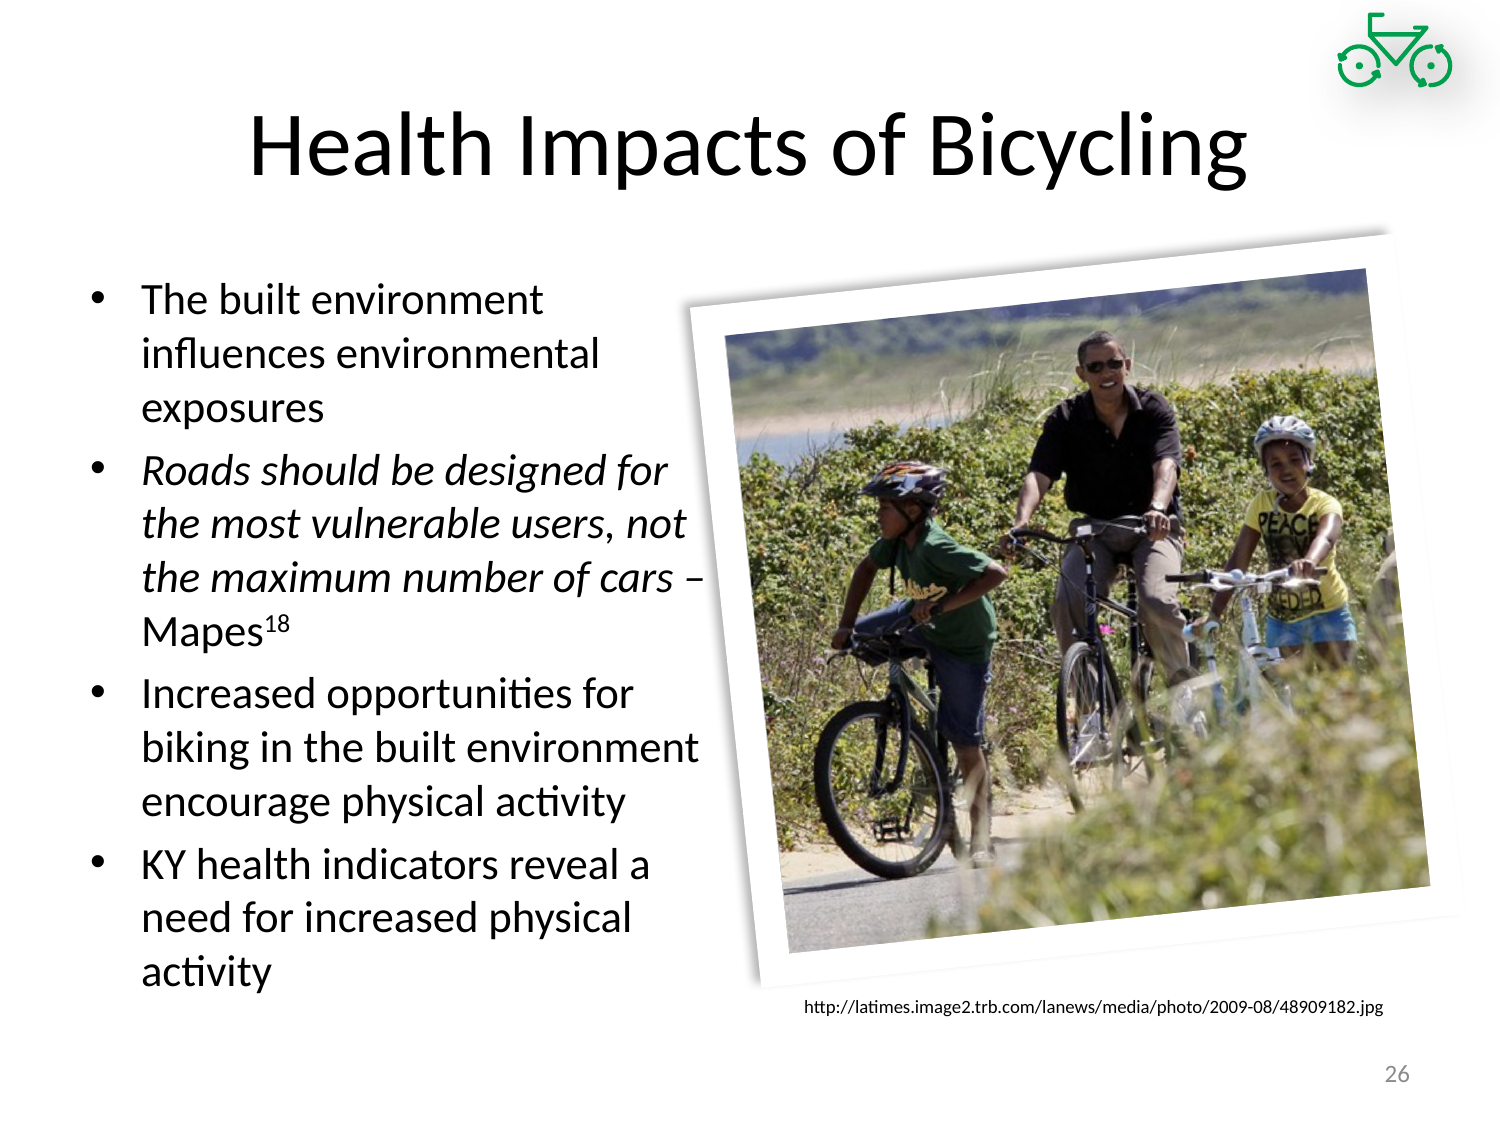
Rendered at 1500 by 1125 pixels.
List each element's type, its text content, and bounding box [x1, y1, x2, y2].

picture [1337, 12, 1453, 88]
picture [1401, 614, 1430, 889]
slide_number 26 [1074, 1042, 1425, 1103]
text_box http://latimes.image2.trb.com/lanews/media/photo/2009-08/48909182.jpg [762, 987, 1425, 1025]
picture [1082, 269, 1368, 299]
picture [726, 333, 754, 602]
list The built environment influences environmental exposures Roads should be designed for the most vulnerable users, not the maximum number of cars – Mapes18 Increased opportunities for biking in the built environment encourage physical activity KY health indicators reveal a need for increased physical activity [74, 262, 738, 1006]
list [754, 299, 1401, 922]
title Health Impacts of Bicycling [74, 44, 1426, 233]
picture [787, 922, 1080, 953]
